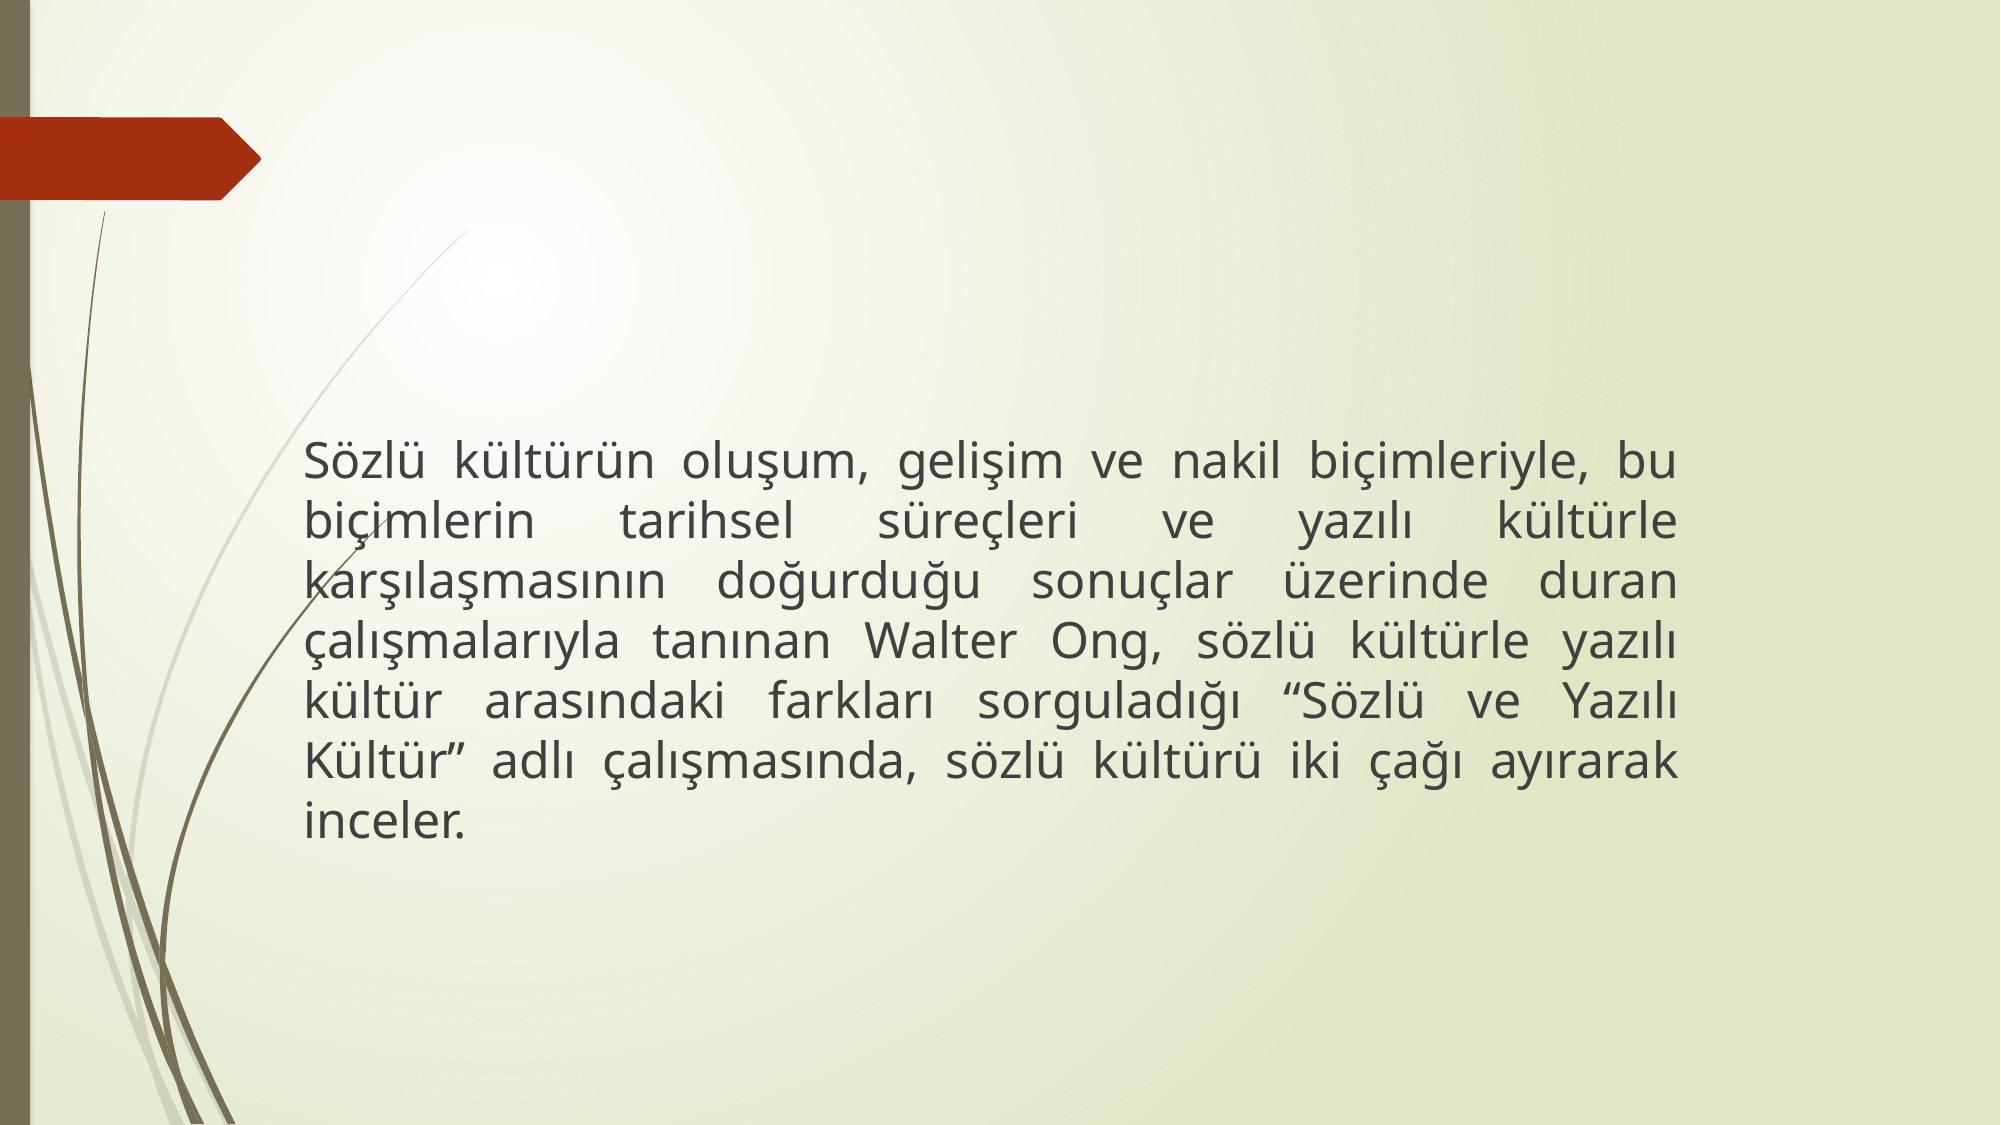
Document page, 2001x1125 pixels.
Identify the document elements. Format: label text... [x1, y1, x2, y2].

list Sözlü kültürün oluşum, gelişim ve nakil biçimleriyle, bu biçimlerin tarihsel süreçleri ve yazılı kültürle karşılaşmasının doğurduğu sonuçlar üzerinde duran çalışmalarıyla tanınan Walter Ong, sözlü kültürle yazılı kültür arasındaki farkları sorguladığı “Sözlü ve Yazılı Kültür” adlı çalışmasında, sözlü kültürü iki çağı ayırarak inceler. [231, 354, 1695, 975]
